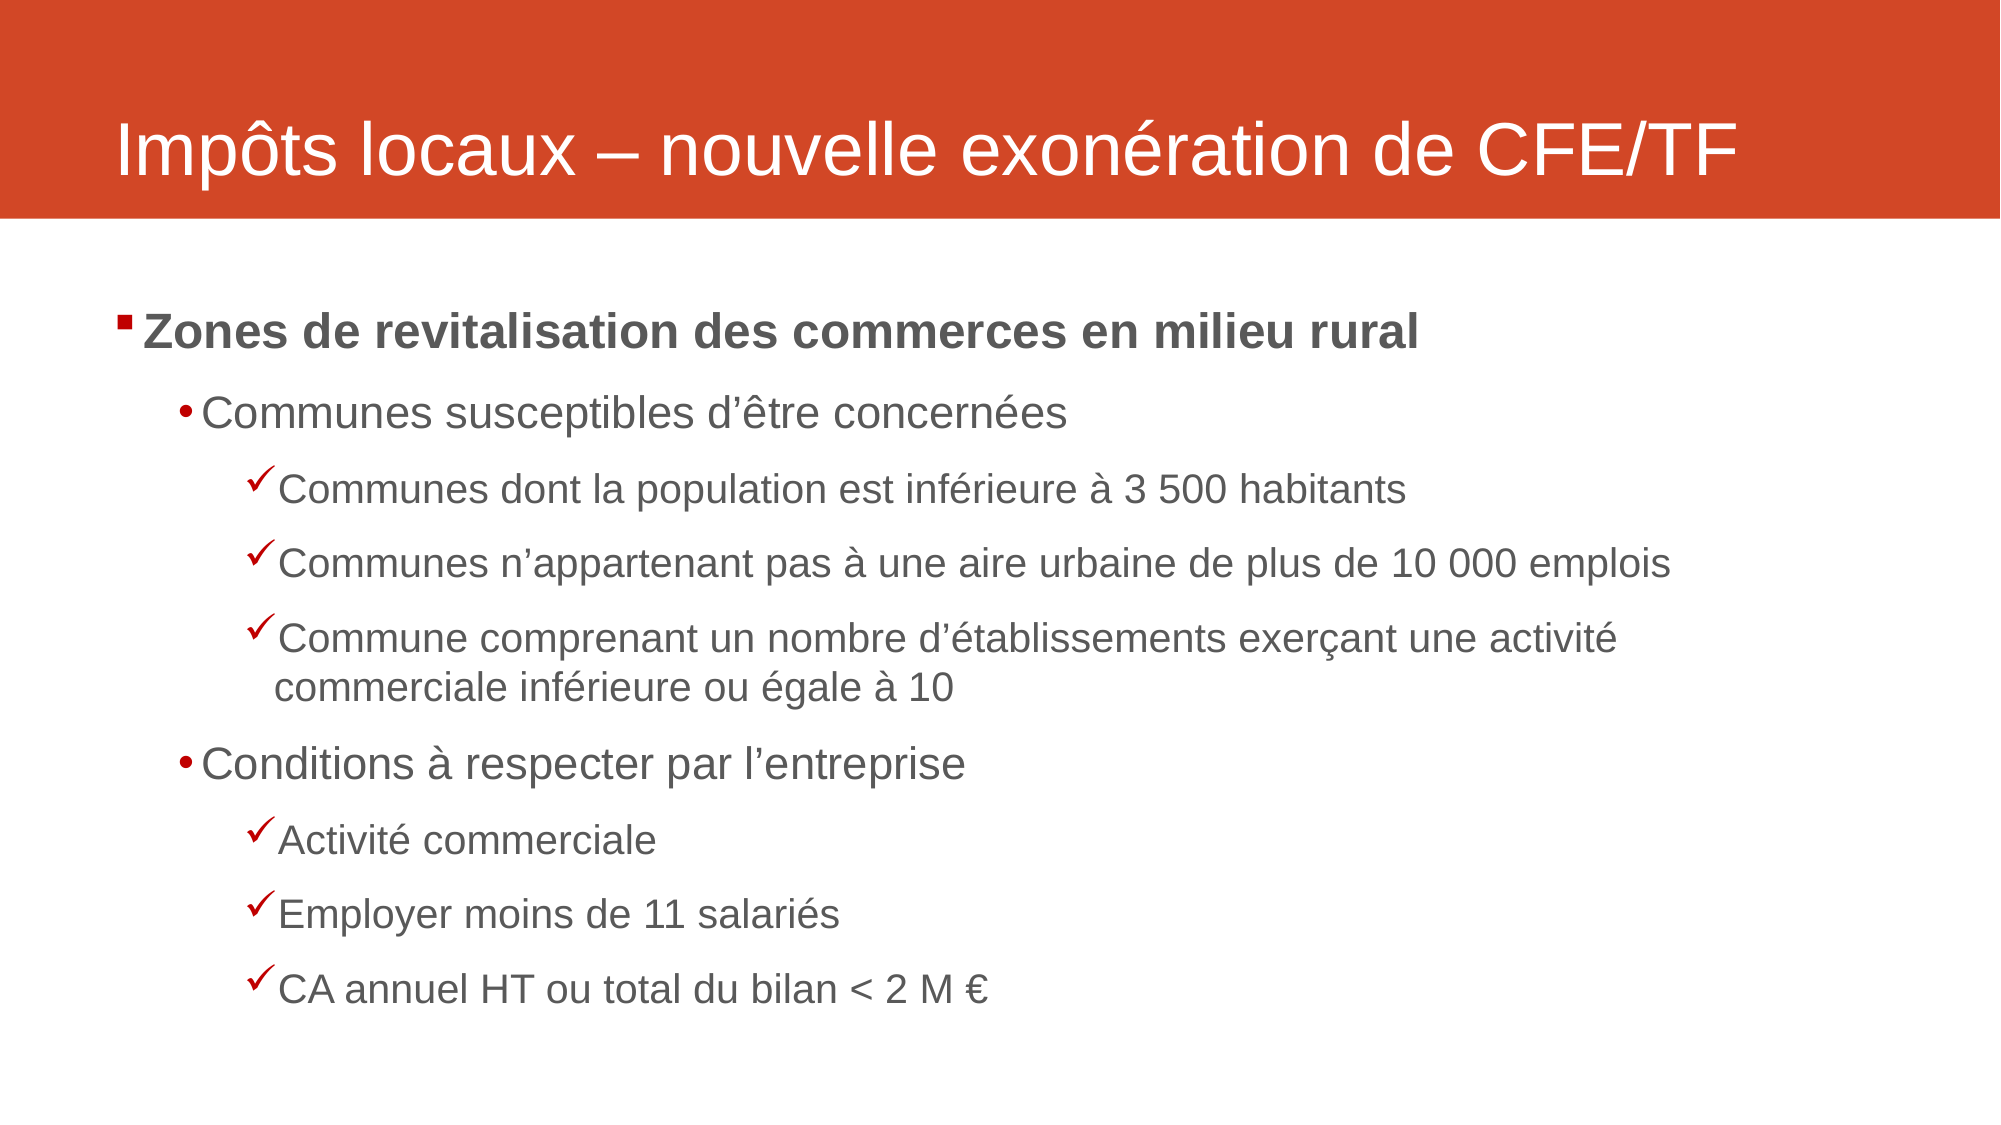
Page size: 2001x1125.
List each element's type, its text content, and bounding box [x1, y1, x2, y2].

list Zones de revitalisation des commerces en milieu rural Communes susceptibles d’être concernées Communes dont la population est inférieure à 3 500 habitants Communes n’appartenant pas à une aire urbaine de plus de 10 000 emplois Commune comprenant un nombre d’établissements exerçant une activité commerciale inférieure ou égale à 10 Conditions à respecter par l’entreprise Activité commerciale Employer moins de 11 salariés CA annuel HT ou total du bilan < 2 M € [99, 299, 1863, 1014]
title Impôts locaux – nouvelle exonération de CFE/TF [99, 0, 1863, 199]
